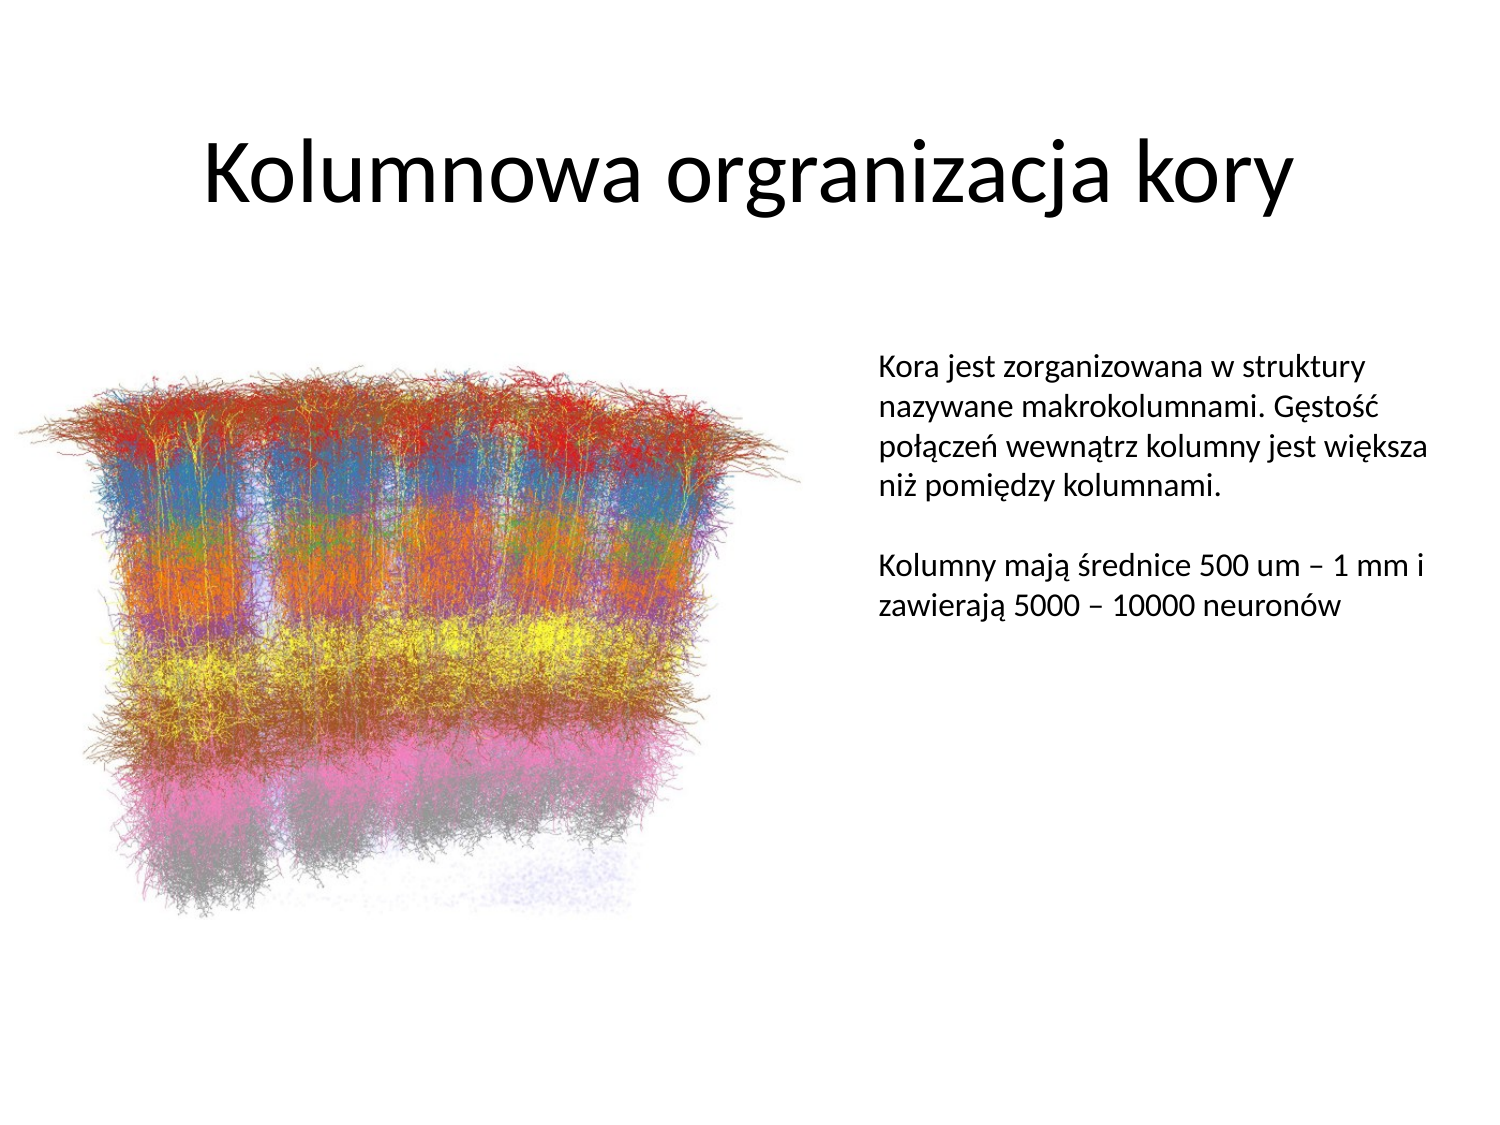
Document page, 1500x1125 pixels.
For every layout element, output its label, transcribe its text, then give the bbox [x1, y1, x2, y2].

picture [14, 336, 818, 953]
text_box Kora jest zorganizowana w struktury nazywane makrokolumnami. Gęstość połączeń wewnątrz kolumny jest większa niż pomiędzy kolumnami. Kolumny mają średnice 500 um – 1 mm i zawierają 5000 – 10000 neuronów [863, 336, 1485, 671]
title Kolumnowa orgranizacja kory [112, 45, 1388, 287]
